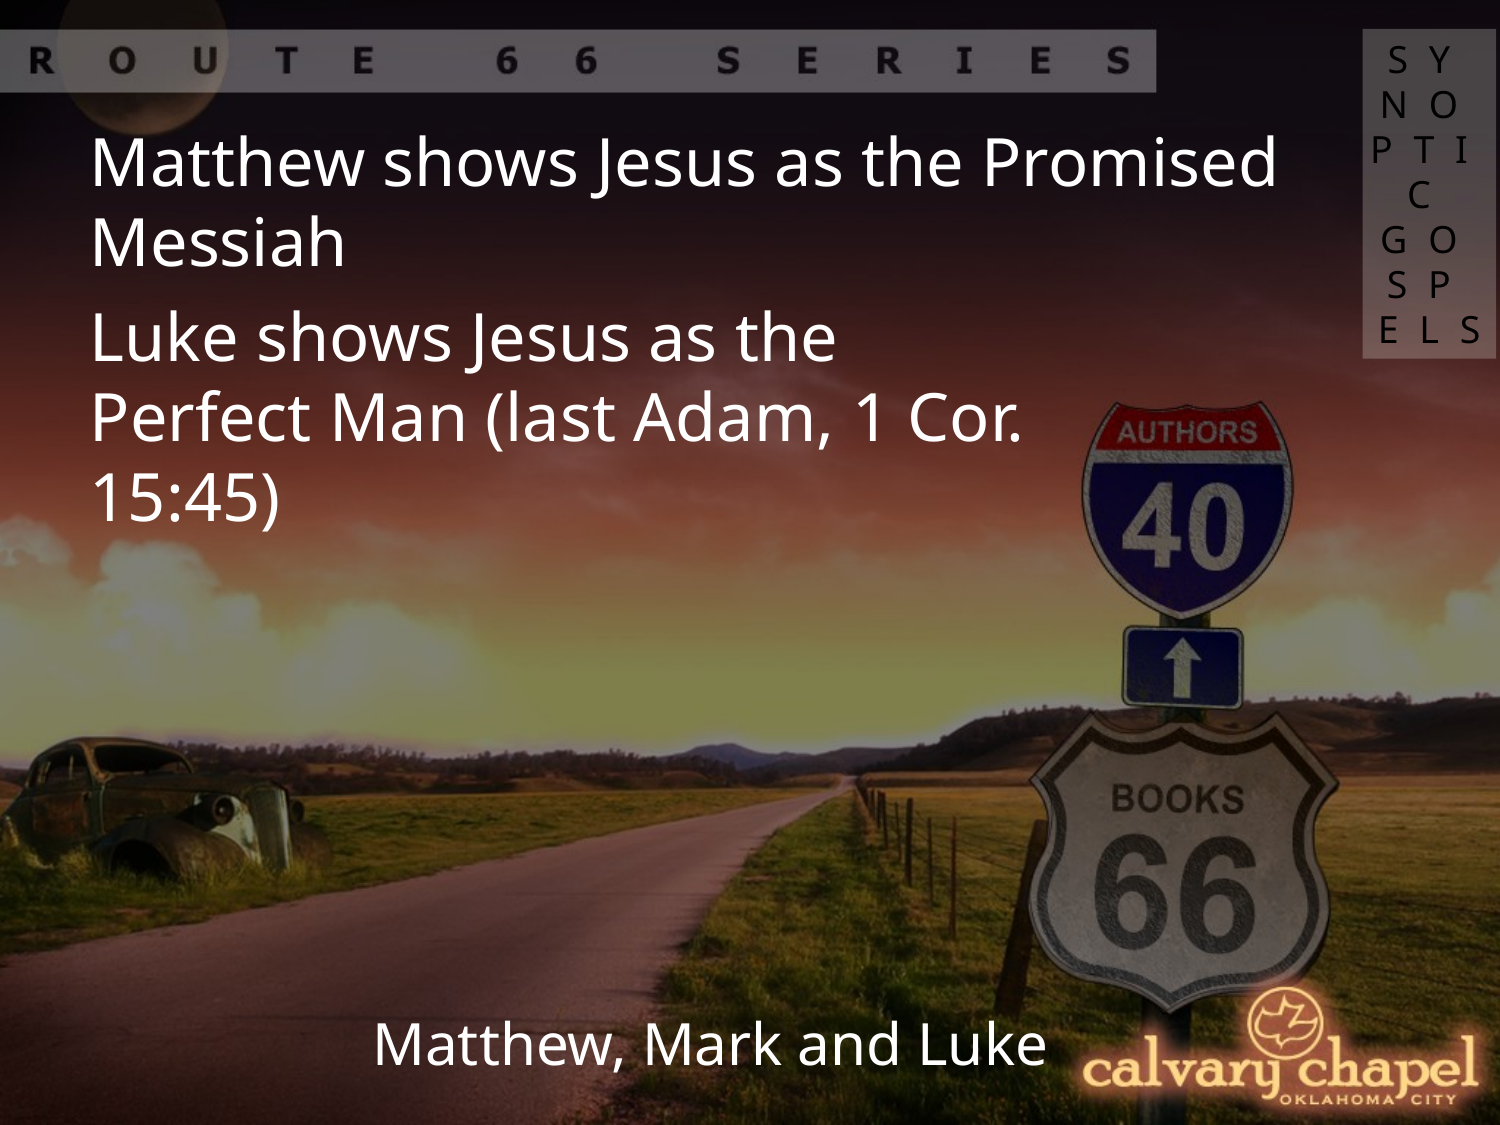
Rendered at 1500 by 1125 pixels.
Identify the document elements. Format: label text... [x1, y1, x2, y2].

picture [0, 0, 1500, 1125]
text_box Matthew, Mark and Luke [74, 999, 1063, 1085]
text_box Matthew shows Jesus as the Promised Messiah [74, 112, 1350, 288]
text_box Luke shows Jesus as the Perfect Man (last Adam, 1 Cor. 15:45) [75, 287, 1088, 543]
text_box SYNOPTIC GOSPELS [1362, 28, 1497, 359]
